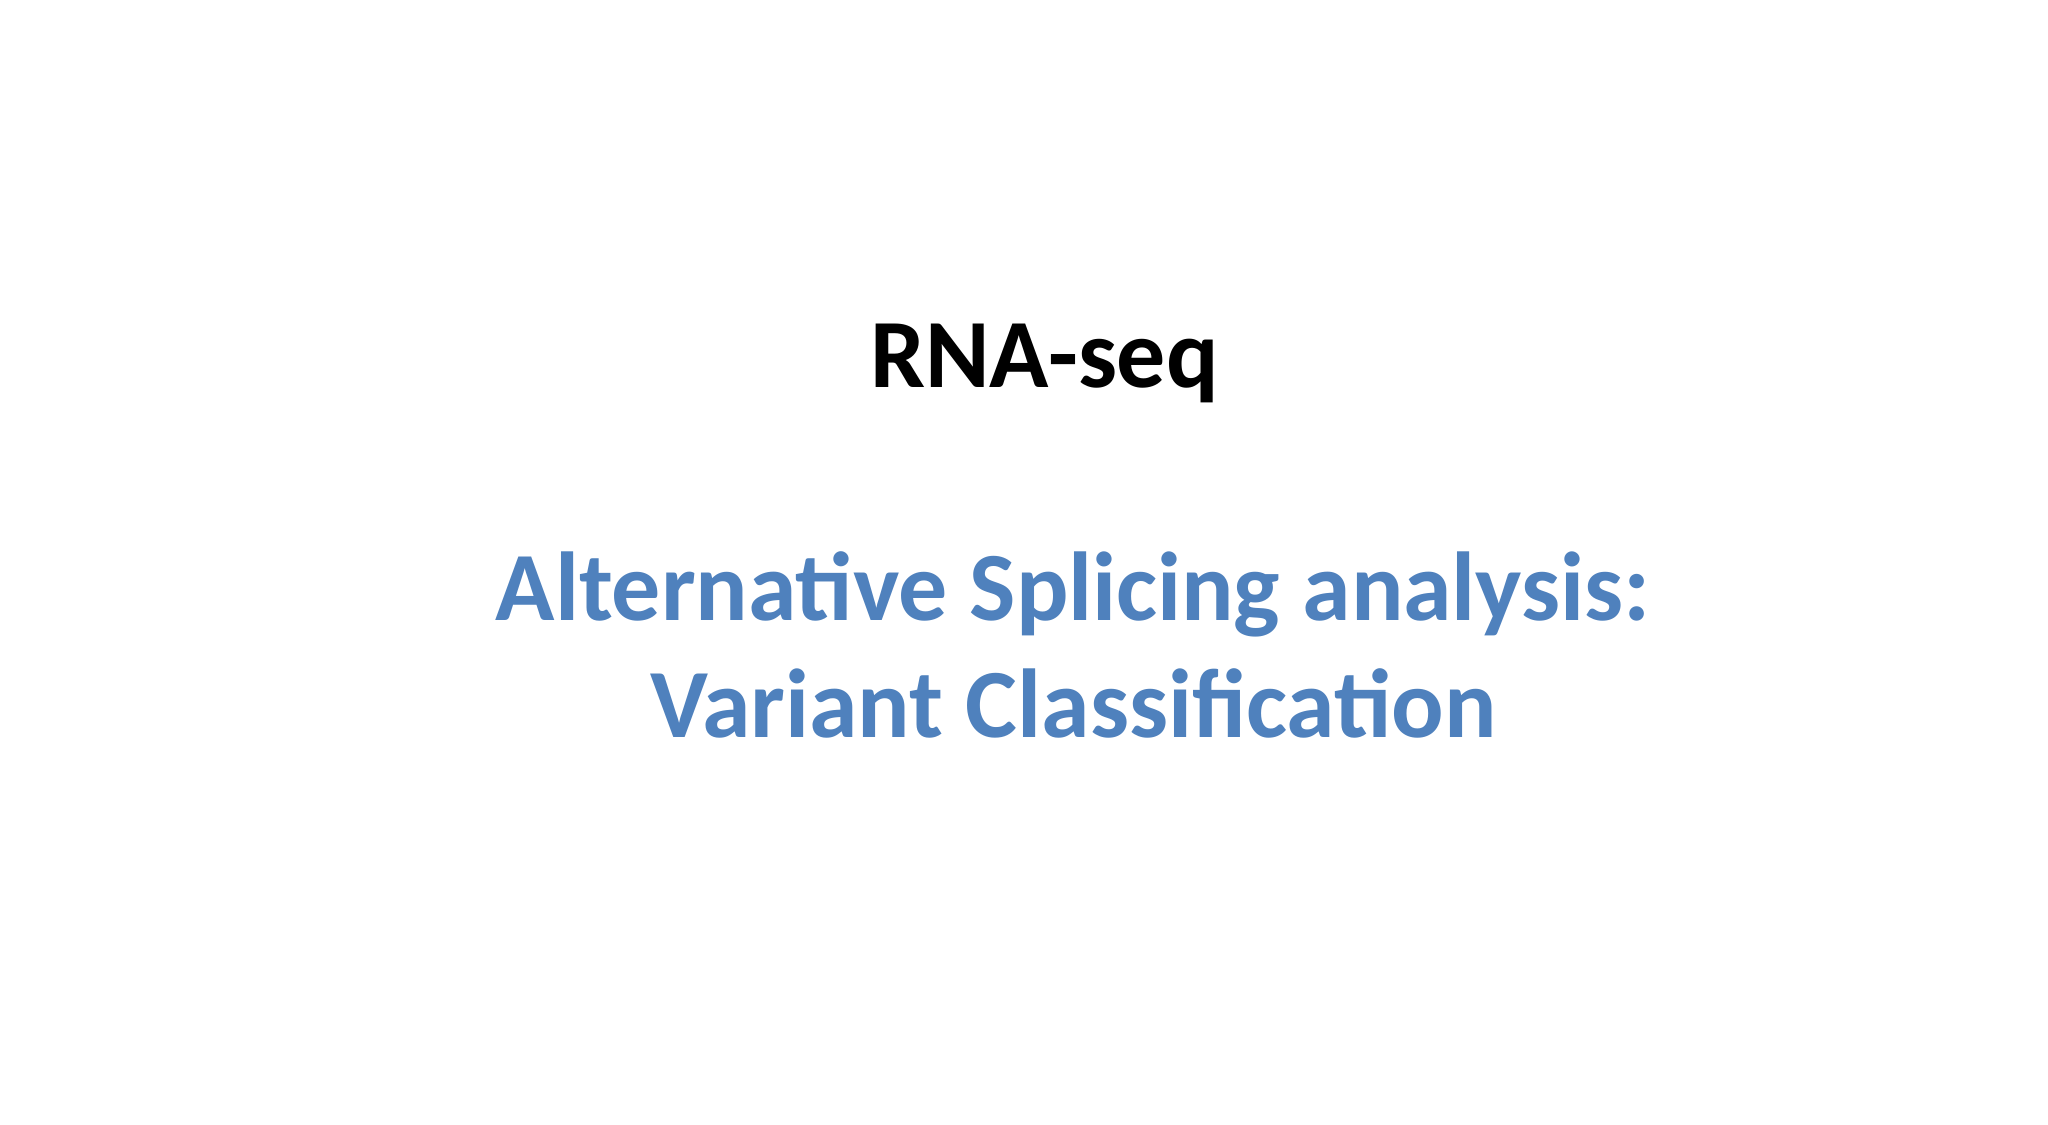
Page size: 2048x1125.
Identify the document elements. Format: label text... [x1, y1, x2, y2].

text_box RNA-seq [211, 279, 1879, 417]
text_box Alternative Splicing analysis: Variant Classification [386, 512, 1762, 768]
